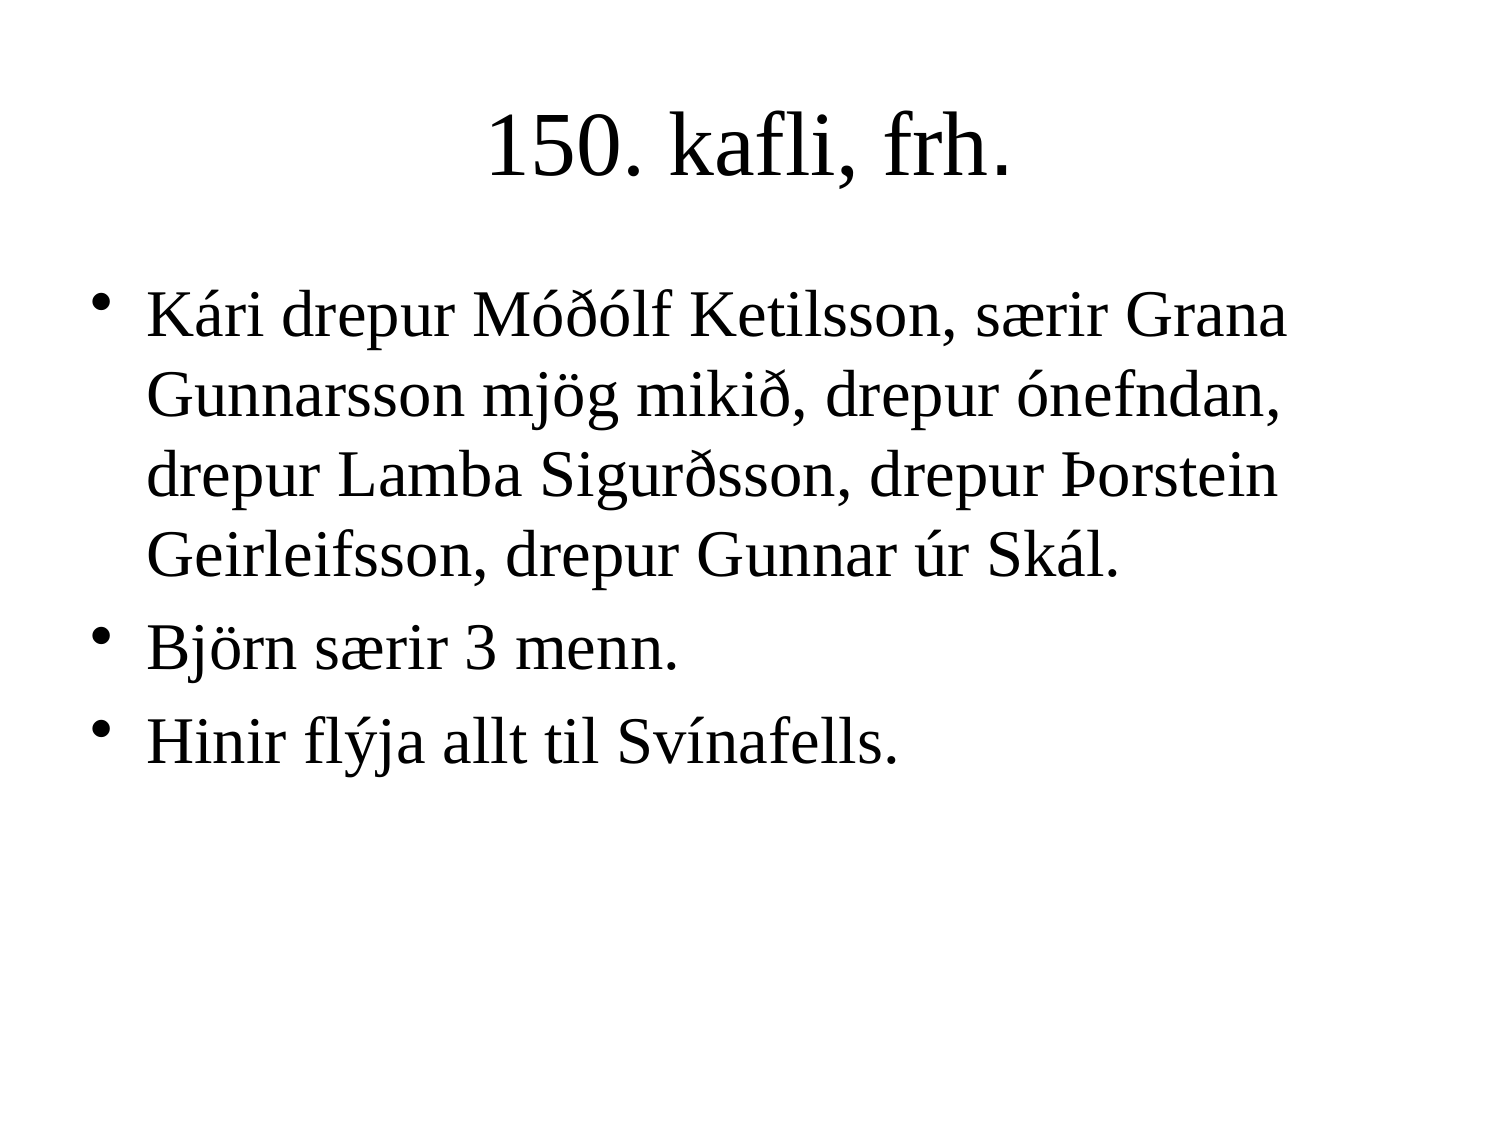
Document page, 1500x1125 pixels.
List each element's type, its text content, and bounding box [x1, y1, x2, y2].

title 150. kafli, frh. [74, 44, 1426, 233]
list Kári drepur Móðólf Ketilsson, særir Grana Gunnarsson mjög mikið, drepur ónefndan, drepur Lamba Sigurðsson, drepur Þorstein Geirleifsson, drepur Gunnar úr Skál. Björn særir 3 menn. Hinir flýja allt til Svínafells. [74, 262, 1426, 1006]
